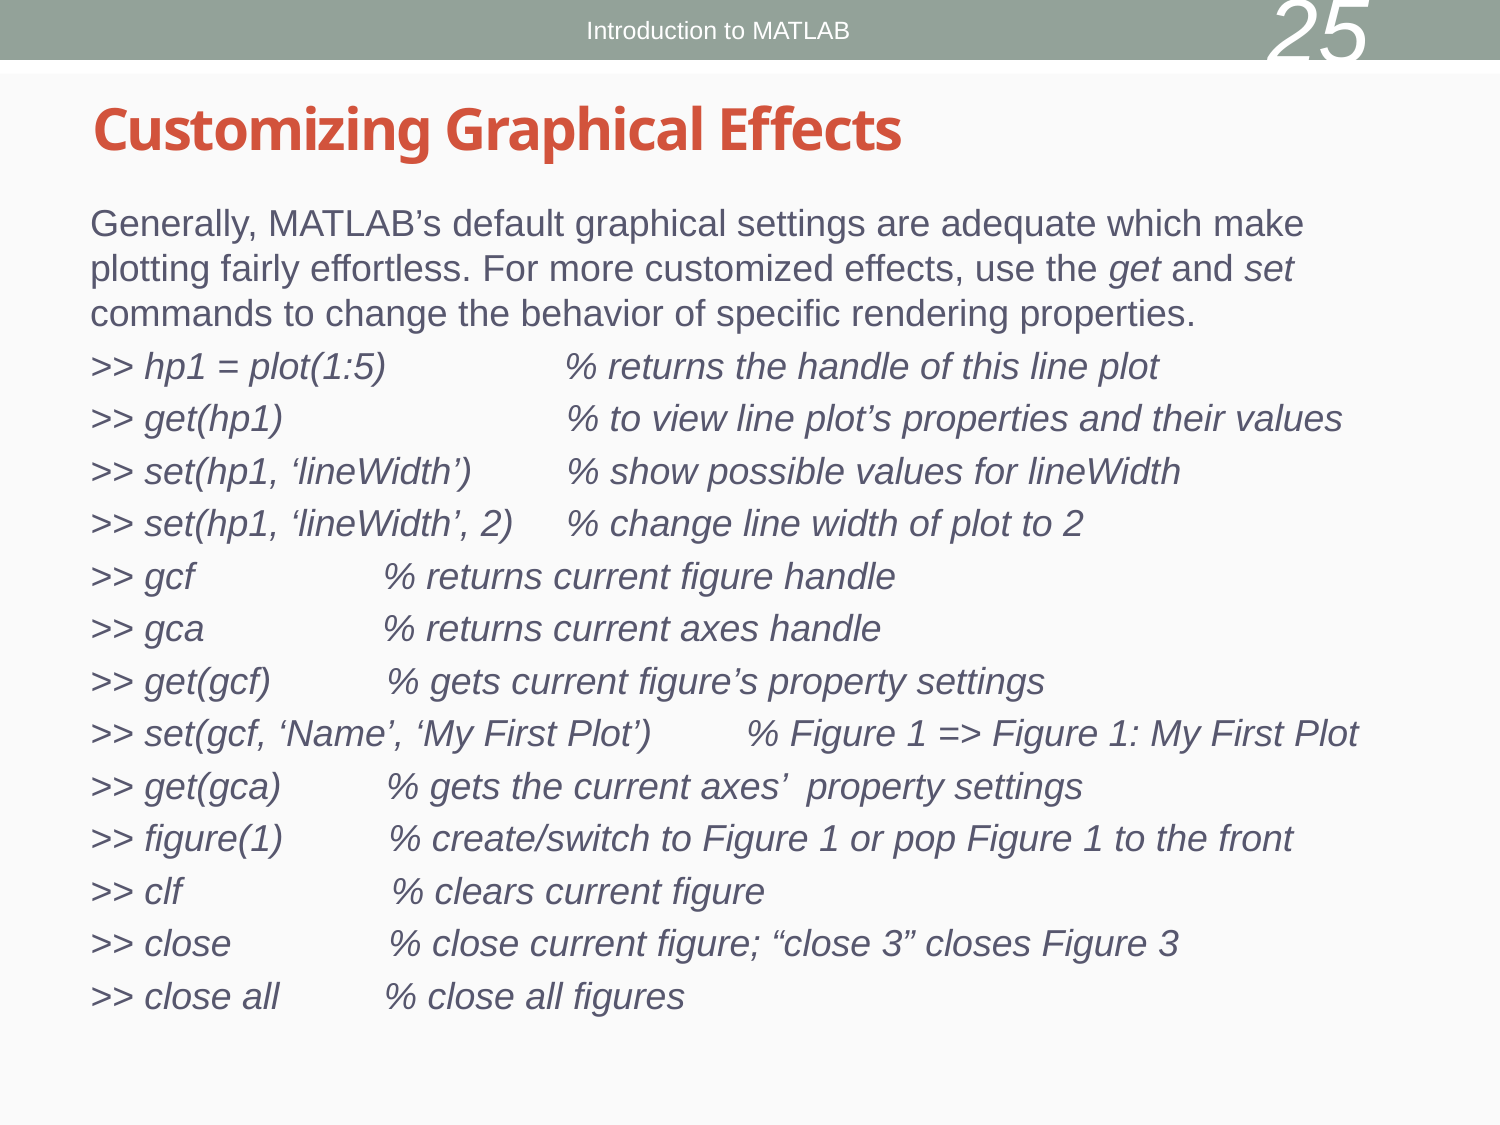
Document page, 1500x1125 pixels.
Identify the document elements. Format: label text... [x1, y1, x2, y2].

title Customizing Graphical Effects [77, 66, 1357, 188]
slide_number 25 [1252, 0, 1428, 54]
footer Introduction to MATLAB [381, 3, 1057, 57]
list Generally, MATLAB’s default graphical settings are adequate which make plotting fairly effortless. For more customized effects, use the get and set commands to change the behavior of specific rendering properties. >> hp1 = plot(1:5) % returns the handle of this line plot >> get(hp1) % to view line plot’s properties and their values >> set(hp1, ‘lineWidth’) % show possible values for lineWidth >> set(hp1, ‘lineWidth’, 2) % change line width of plot to 2 >> gcf % returns current figure handle >> gca % returns current axes handle >> get(gcf) % gets current figure’s property settings >> set(gcf, ‘Name’, ‘My First Plot’) % Figure 1 => Figure 1: My First Plot >> get(gca) % gets the current axes’ property settings >> figure(1) % create/switch to Figure 1 or pop Figure 1 to the front >> clf % clears current figure >> close % close current figure; “close 3” closes Figure 3 >> close all % close all figures [75, 191, 1425, 1080]
